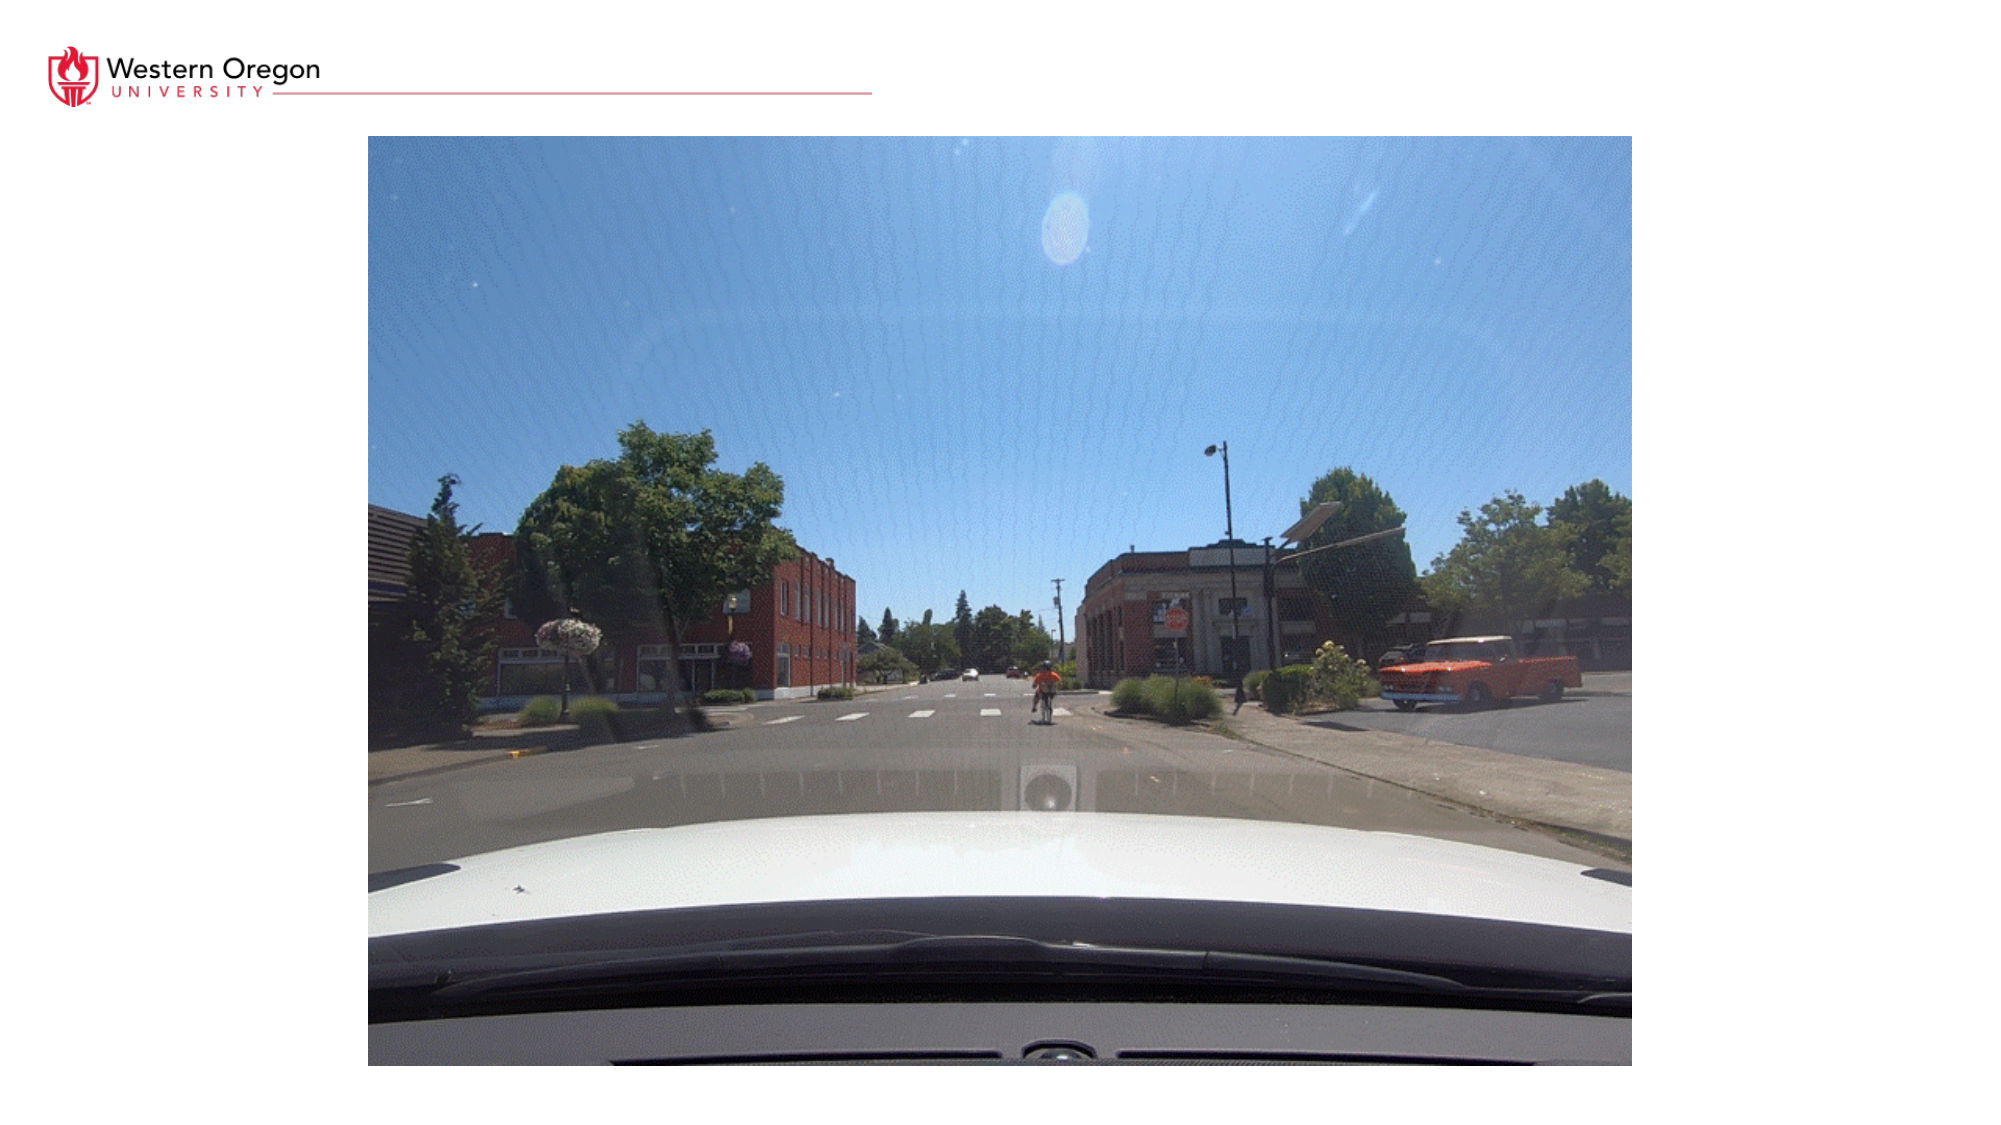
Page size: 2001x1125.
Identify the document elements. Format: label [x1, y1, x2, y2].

picture [368, 136, 1632, 1066]
picture [48, 46, 872, 107]
